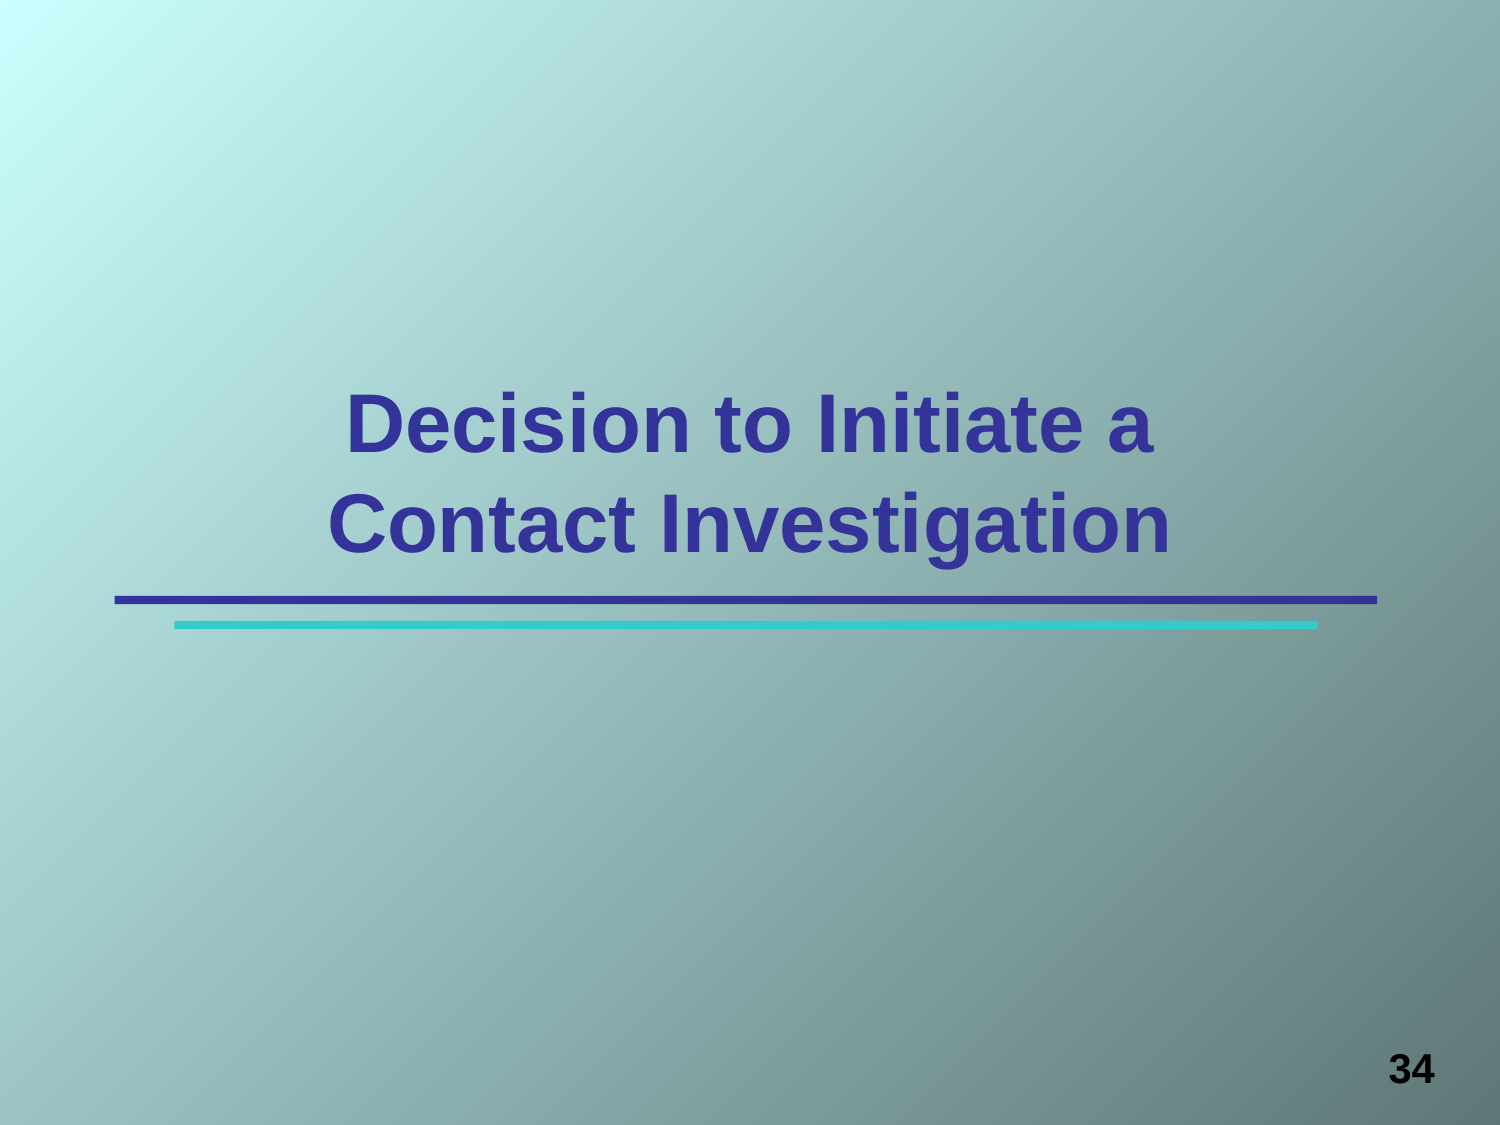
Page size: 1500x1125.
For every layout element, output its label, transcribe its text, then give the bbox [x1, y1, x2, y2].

slide_number 34 [599, 1034, 1451, 1113]
title Decision to Initiate a Contact Investigation [112, 334, 1388, 577]
